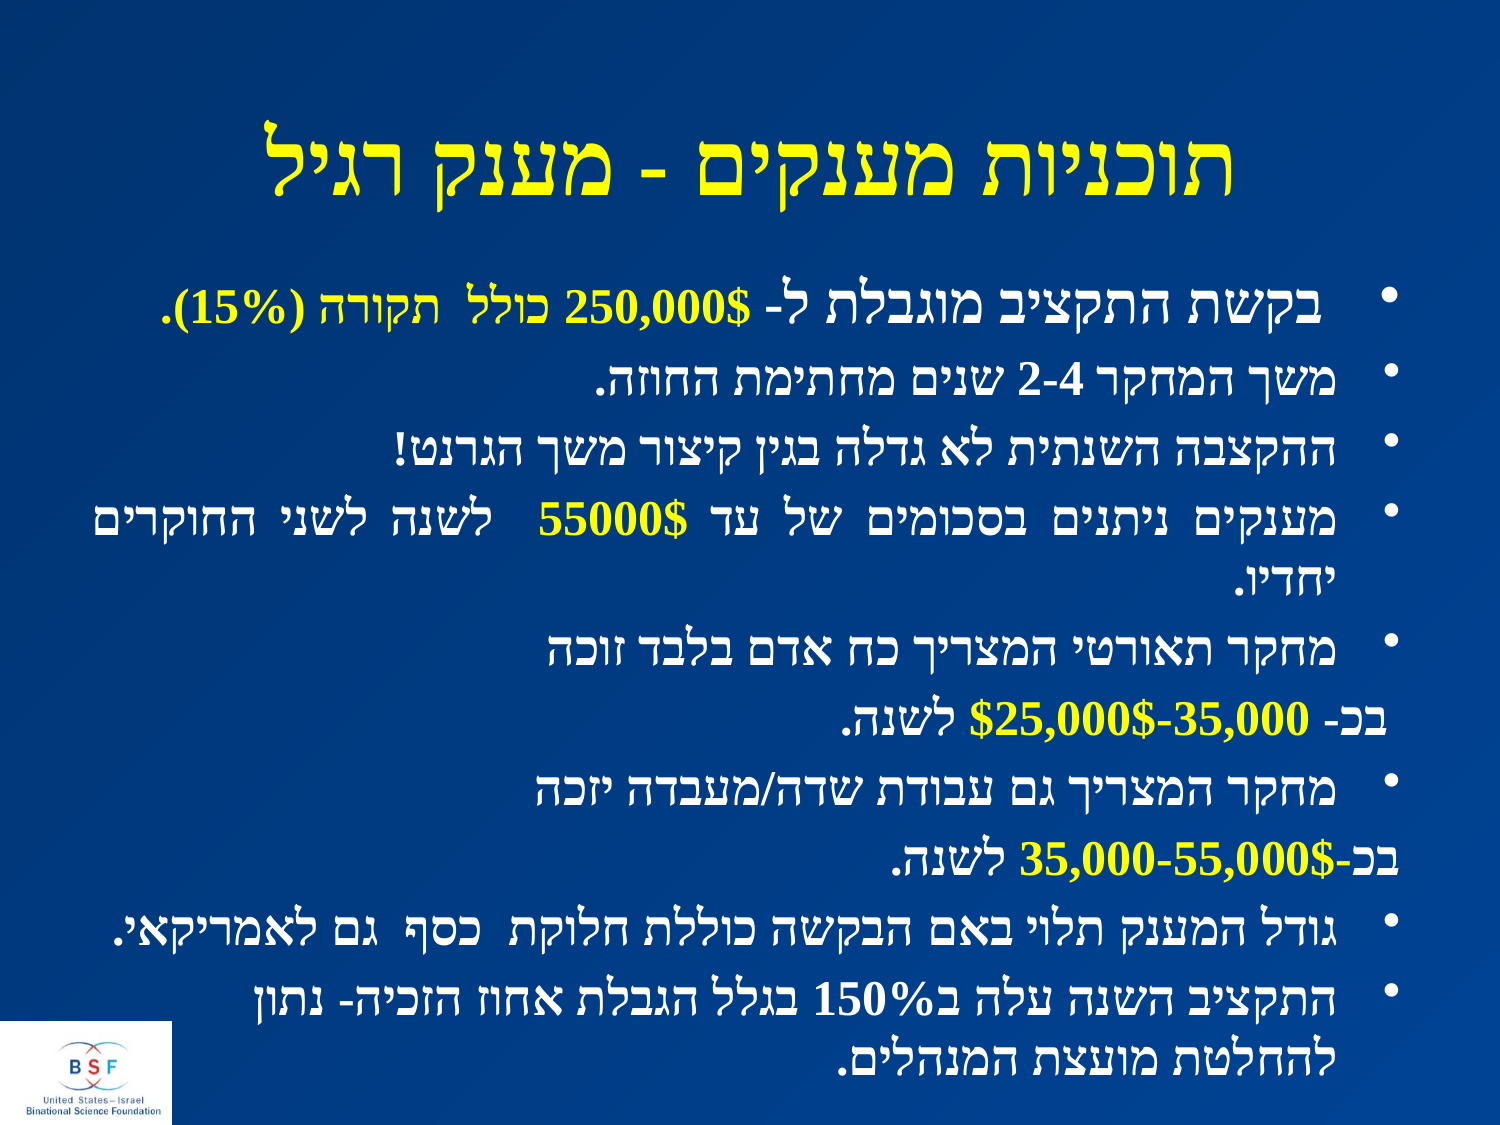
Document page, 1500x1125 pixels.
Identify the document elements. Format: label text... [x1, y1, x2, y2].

title תוכניות מענקים - מענק רגיל [77, 43, 1428, 274]
picture [0, 1021, 76, 1125]
list בקשת התקציב מוגבלת ל- 250,000$ כולל תקורה (15%). משך המחקר 2-4 שנים מחתימת החוזה. ההקצבה השנתית לא גדלה בגין קיצור משך הגרנט! מענקים ניתנים בסכומים של עד 55000$ לשנה לשני החוקרים יחדיו. מחקר תאורטי המצריך כח אדם בלבד זוכה בכ- 35,000-$25,000$ לשנה. מחקר המצריך גם עבודת שדה/מעבדה יזכה בכ-35,000-55,000$ לשנה. גודל המענק תלוי באם הבקשה כוללת חלוקת כסף גם לאמריקאי. התקציב השנה עלה ב150% בגלל הגבלת אחוז הזכיה- נתון להחלטת מועצת המנהלים. [76, 257, 1427, 1125]
